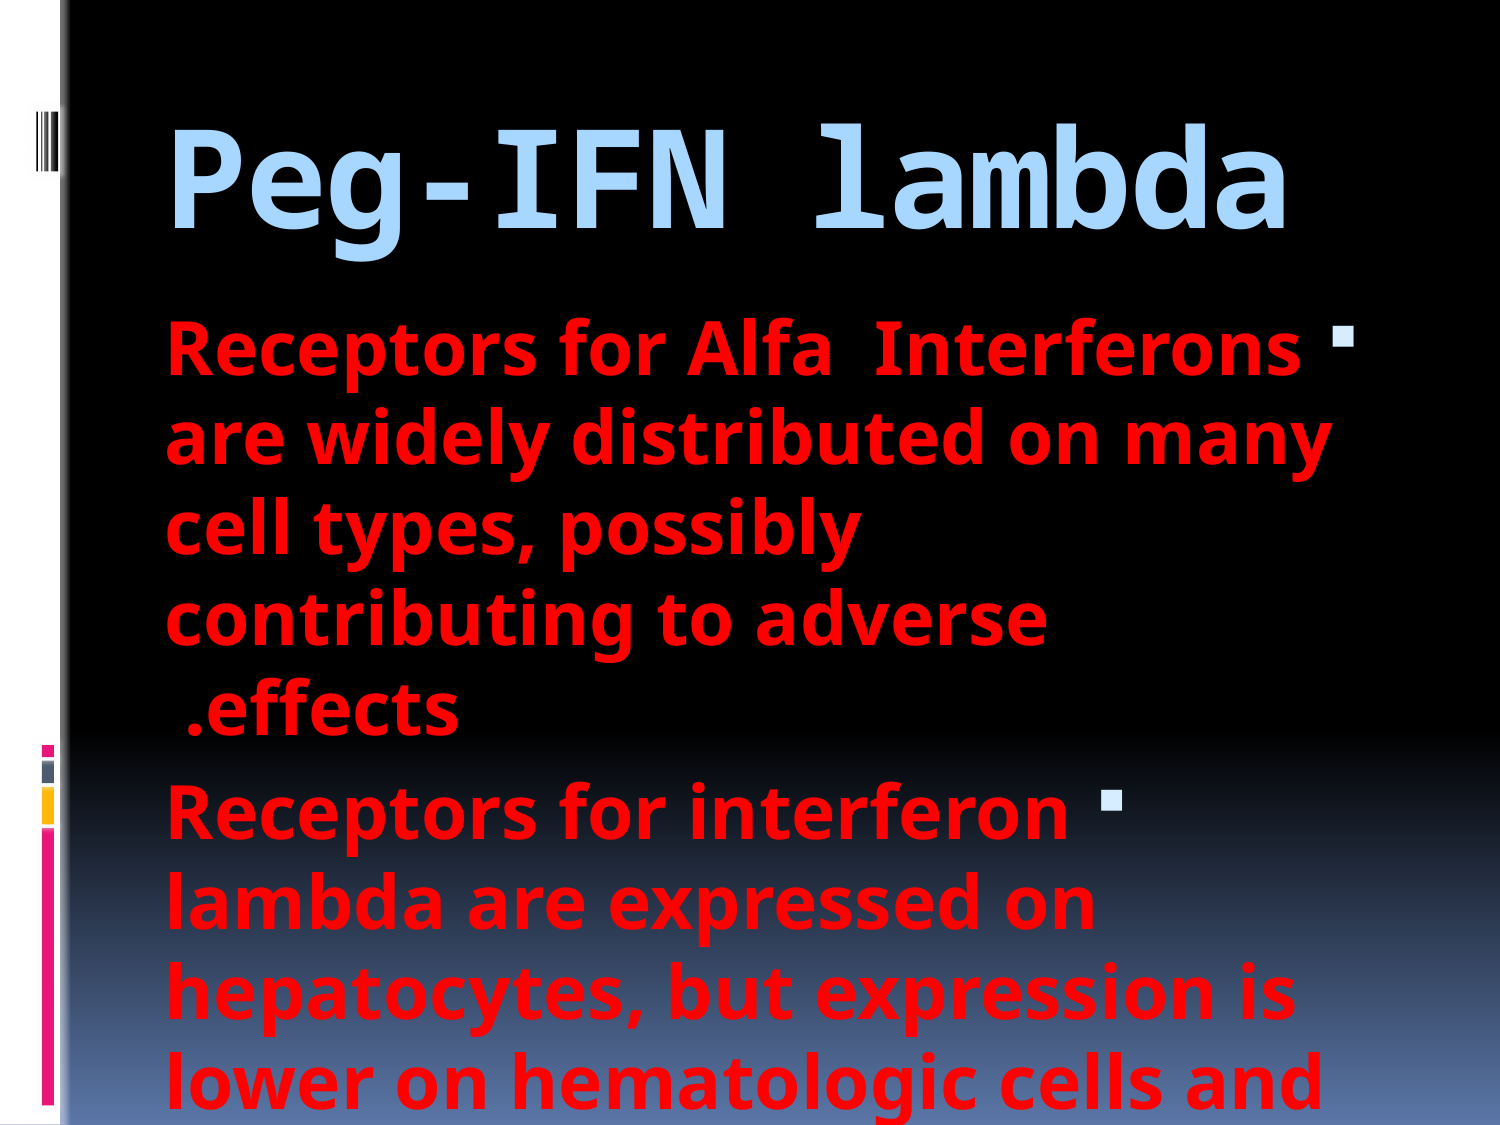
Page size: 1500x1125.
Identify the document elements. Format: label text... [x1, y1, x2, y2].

list Receptors for Alfa Interferons are widely distributed on many cell types, possibly contributing to adverse effects. Receptors for interferon lambda are expressed on hepatocytes, but expression is lower on hematologic cells and non hepatocyte liver cells [150, 292, 1425, 1043]
title Peg-IFN lambda [150, 83, 1425, 234]
